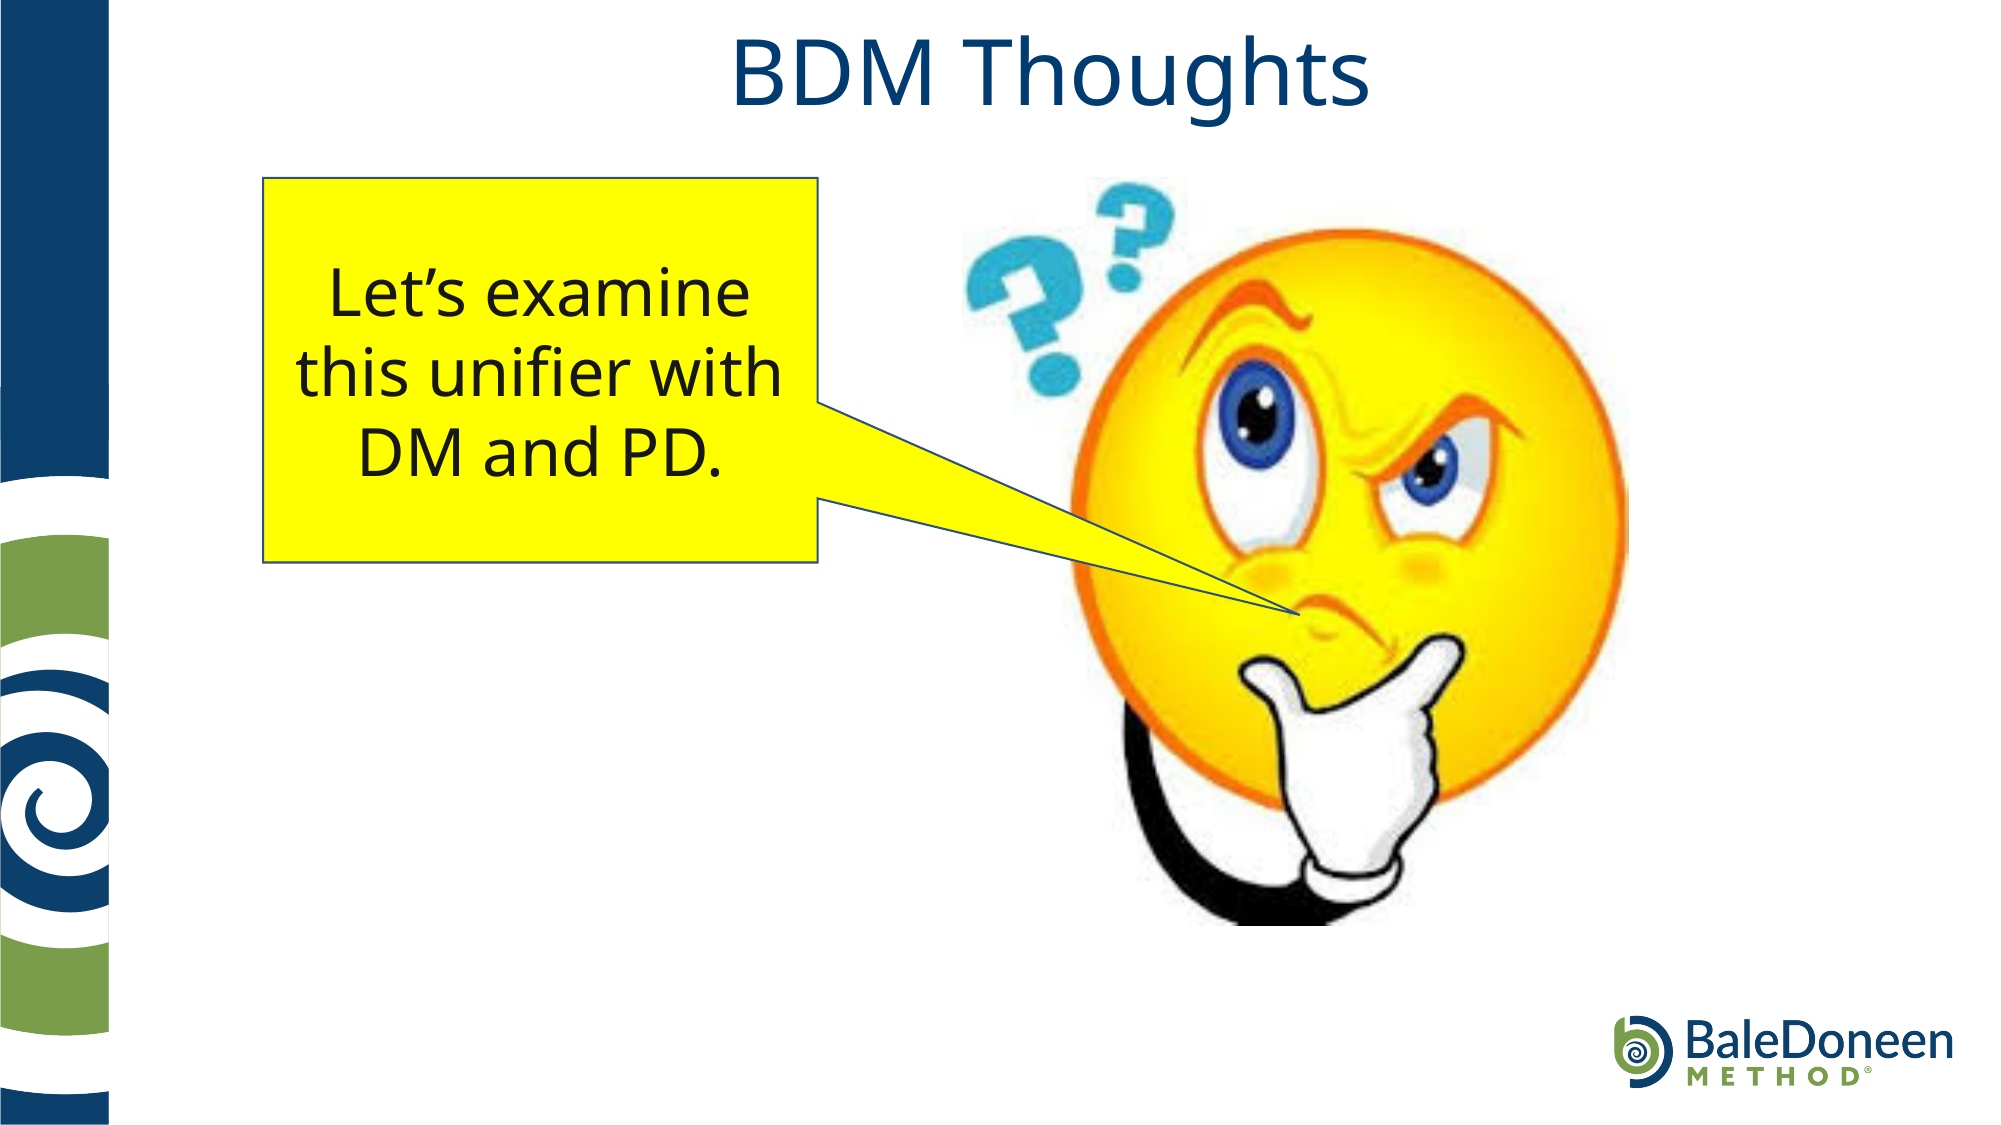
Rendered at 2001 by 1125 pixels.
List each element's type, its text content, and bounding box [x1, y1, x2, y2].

picture [0, 0, 2001, 1125]
title BDM Thoughts [194, 0, 1908, 152]
text_box Let’s examine this unifier with DM and PD. [262, 176, 962, 564]
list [962, 177, 1629, 926]
